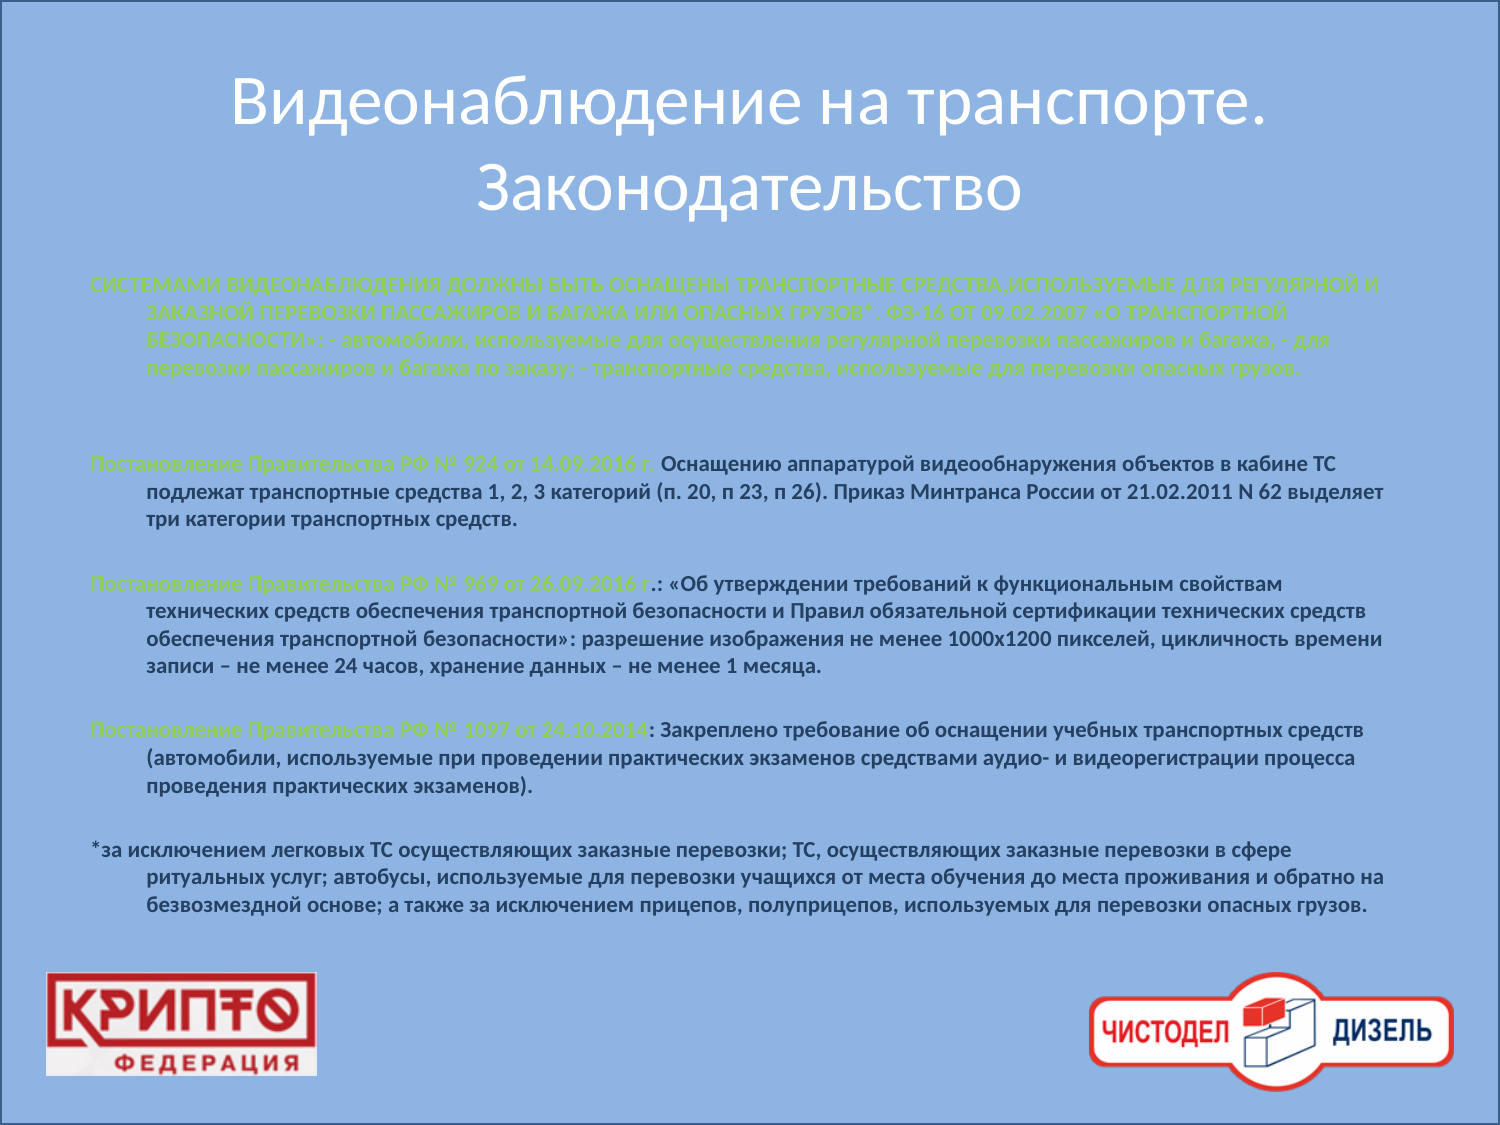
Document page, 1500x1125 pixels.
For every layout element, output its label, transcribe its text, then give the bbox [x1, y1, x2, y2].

title Видеонаблюдение на транспорте. Законодательство [75, 45, 1425, 233]
text_box [0, 0, 1500, 1125]
picture [1089, 972, 1454, 1092]
picture [46, 972, 317, 1076]
list СИСТЕМАМИ ВИДЕОНАБЛЮДЕНИЯ ДОЛЖНЫ БЫТЬ ОСНАЩЕНЫ ТРАНСПОРТНЫЕ СРЕДСТВА,ИСПОЛЬЗУЕМЫЕ ДЛЯ РЕГУЛЯРНОЙ И ЗАКАЗНОЙ ПЕРЕВОЗКИ ПАССАЖИРОВ И БАГАЖА ИЛИ ОПАСНЫХ ГРУЗОВ*. ФЗ-16 ОТ 09.02.2007 «О ТРАНСПОРТНОЙ БЕЗОПАСНОСТИ»: - автомобили, используемые для осуществления регулярной перевозки пассажиров и багажа, - для перевозки пассажиров и багажа по заказу; - транспортные средства, используемые для перевозки опасных грузов. Постановление Правительства РФ № 924 от 14.09.2016 г. Оснащению аппаратурой видеообнаружения объектов в кабине ТС подлежат транспортные средства 1, 2, 3 категорий (п. 20, п 23, п 26). Приказ Минтранса России от 21.02.2011 N 62 выделяет три категории транспортных средств. Постановление Правительства РФ № 969 от 26.09.2016 г.: «Об утверждении требований к функциональным свойствам технических средств обеспечения транспортной безопасности и Правил обязательной сертификации технических средств обеспечения транспортной безопасности»: разрешение изображения не менее 1000х1200 пикселей, цикличность времени записи – не менее 24 часов, хранение данных – не менее 1 месяца. Постановление Правительства РФ № 1097 от 24.10.2014: Закреплено требование об оснащении учебных транспортных средств (автомобили, используемые при проведении практических экзаменов средствами аудио- и видеорегистрации процесса проведения практических экзаменов). *за исключением легковых ТС осуществляющих заказные перевозки; ТС, осуществляющих заказные перевозки в сфере ритуальных услуг; автобусы, используемые для перевозки учащихся от места обучения до места проживания и обратно на безвозмездной основе; а также за исключением прицепов, полуприцепов, используемых для перевозки опасных грузов. [75, 262, 1425, 1005]
